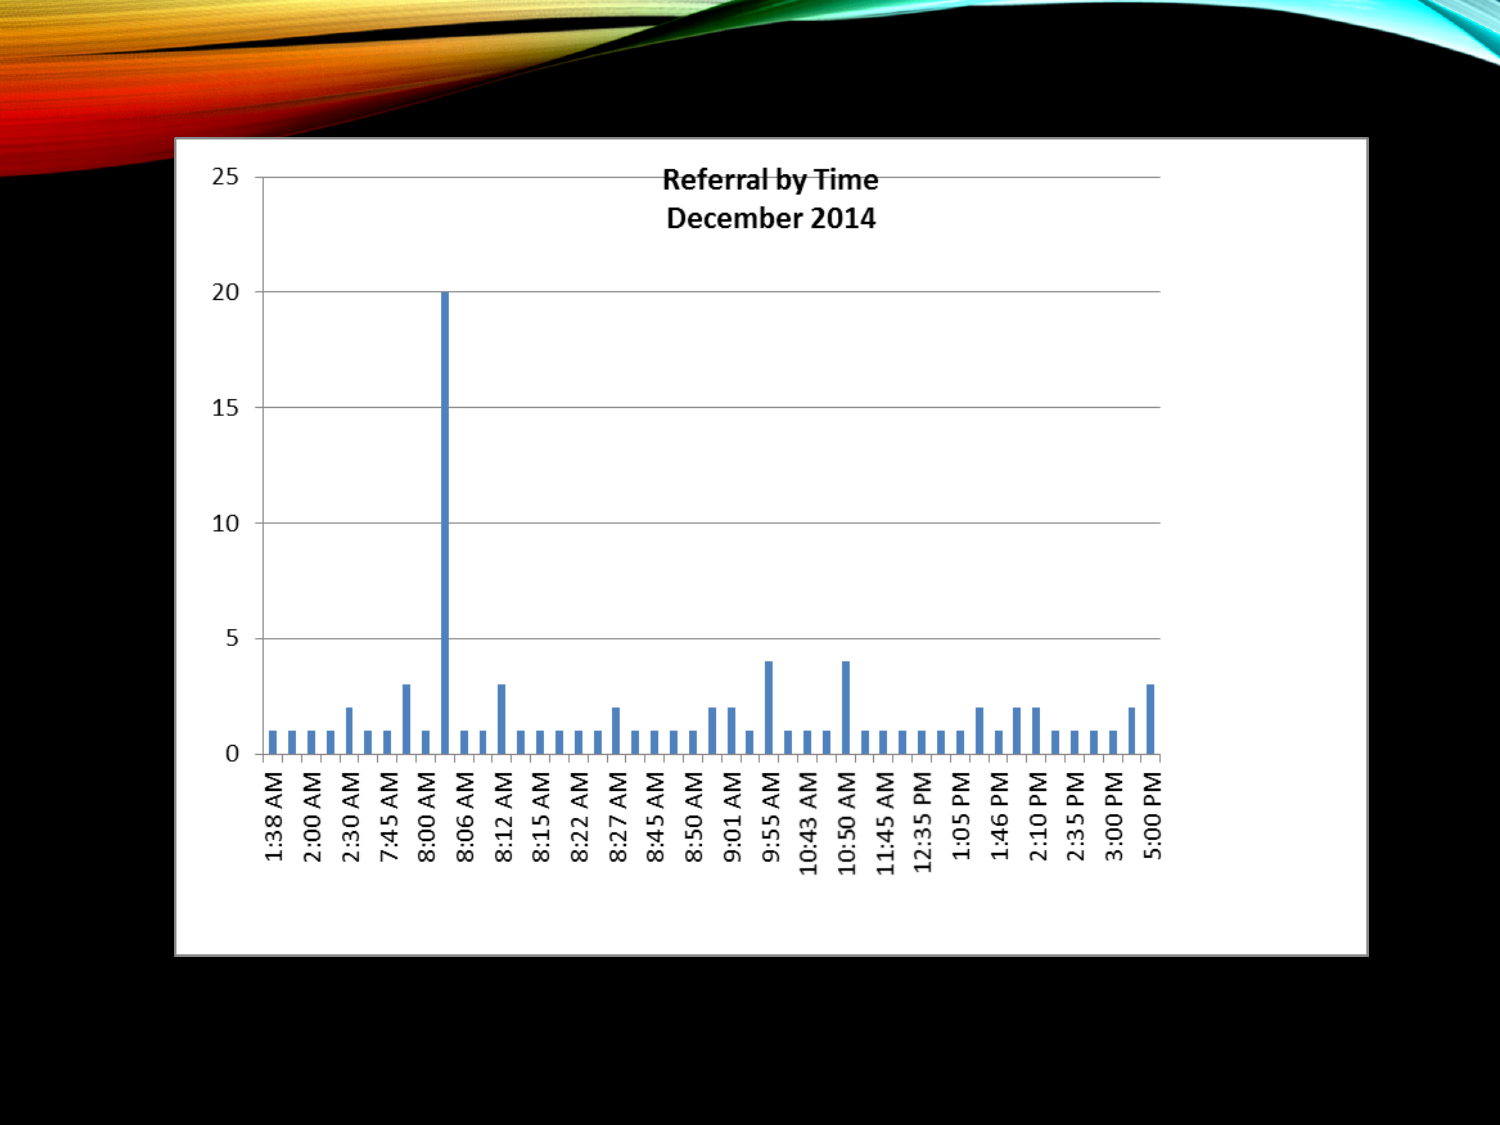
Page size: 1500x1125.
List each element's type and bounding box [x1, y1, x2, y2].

picture [0, 0, 1500, 957]
